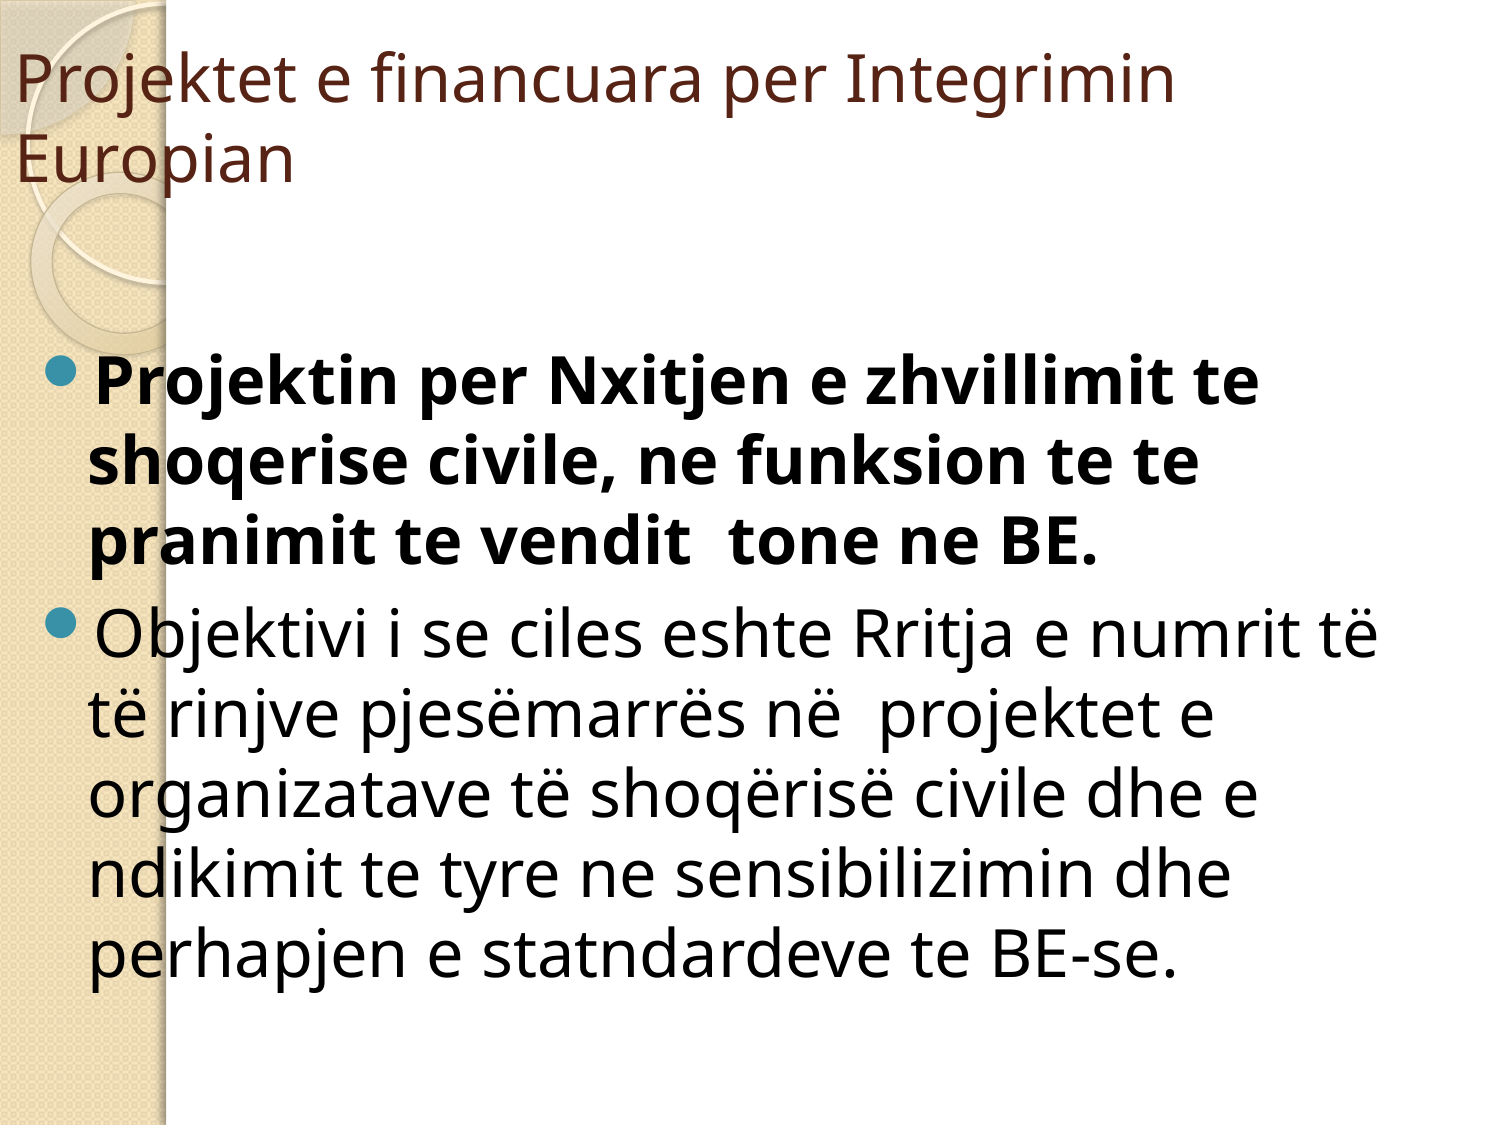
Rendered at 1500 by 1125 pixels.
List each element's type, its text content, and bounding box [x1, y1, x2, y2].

title Projektet e financuara per Integrimin Europian [0, 0, 1475, 233]
list Projektin per Nxitjen e zhvillimit te shoqerise civile, ne funksion te te pranimit te vendit tone ne BE. Objektivi i se ciles eshte Rritja e numrit të të rinjve pjesëmarrës në projektet e organizatave të shoqërisë civile dhe e ndikimit te tyre ne sensibilizimin dhe perhapjen e statndardeve te BE-se. [12, 237, 1475, 1088]
